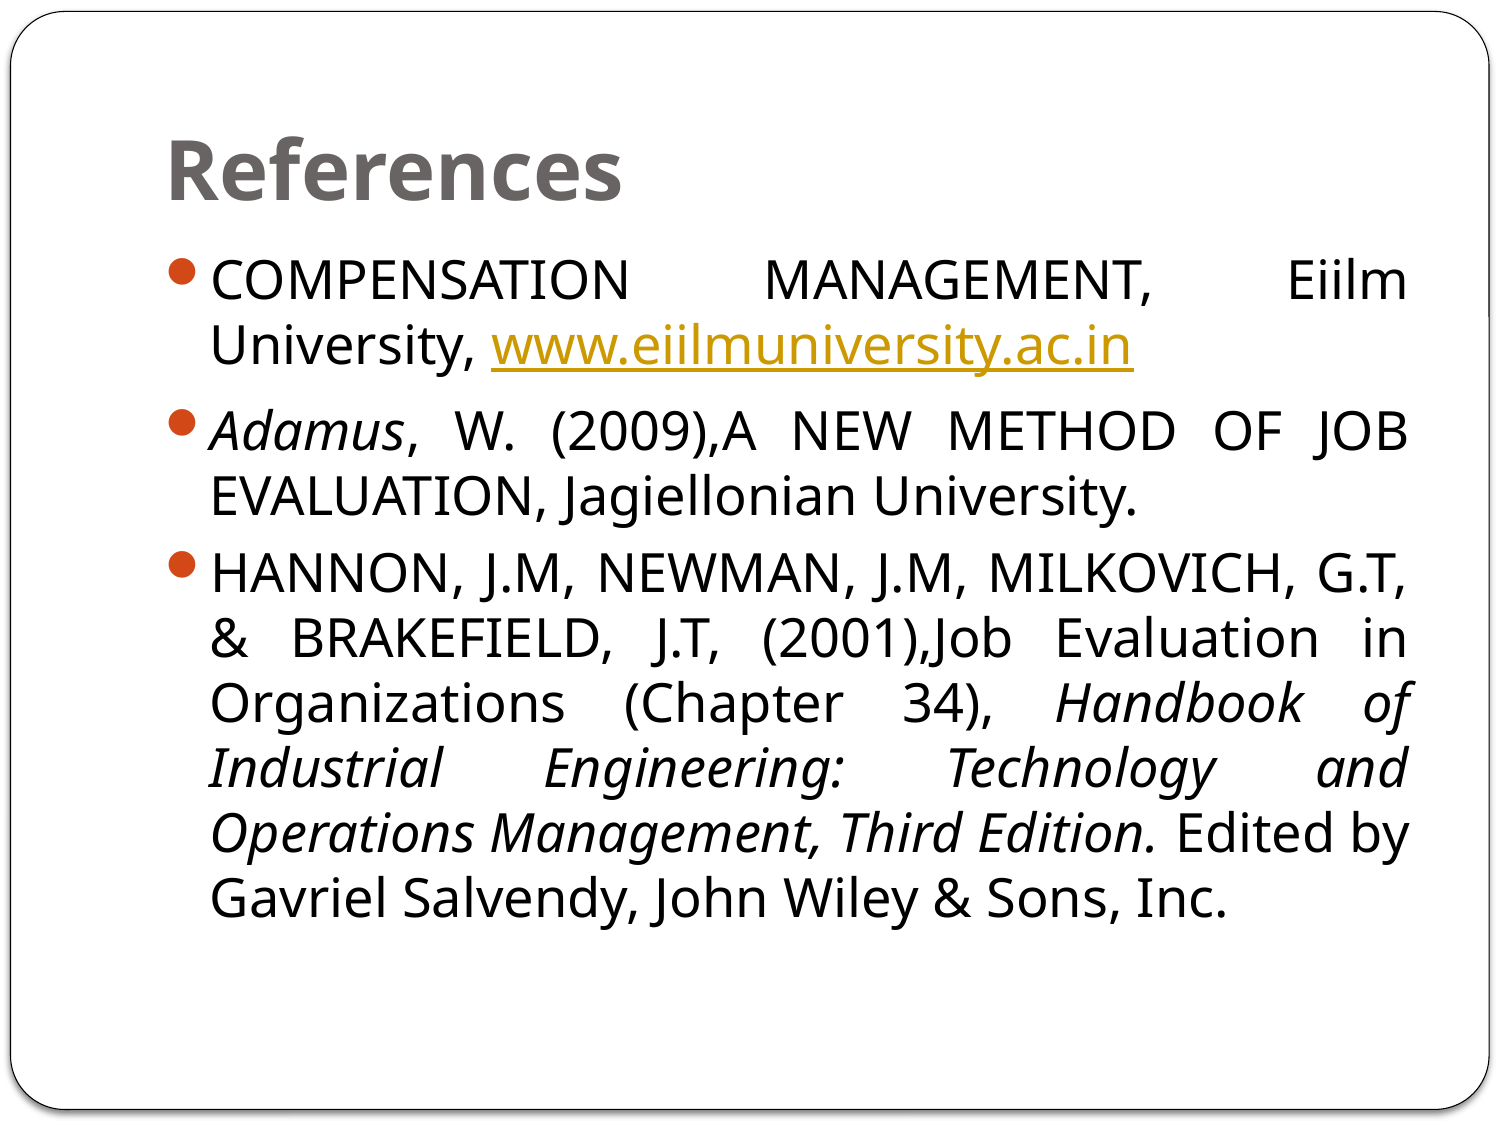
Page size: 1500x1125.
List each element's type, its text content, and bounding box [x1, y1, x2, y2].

title References [150, 45, 1425, 233]
list COMPENSATION MANAGEMENT, Eiilm University, www.eiilmuniversity.ac.in Adamus, W. (2009),A NEW METHOD OF JOB EVALUATION, Jagiellonian University. HANNON, J.M, NEWMAN, J.M, MILKOVICH, G.T, & BRAKEFIELD, J.T, (2001),Job Evaluation in Organizations (Chapter 34), Handbook of Industrial Engineering: Technology and Operations Management, Third Edition. Edited by Gavriel Salvendy, John Wiley & Sons, Inc. [150, 237, 1425, 988]
